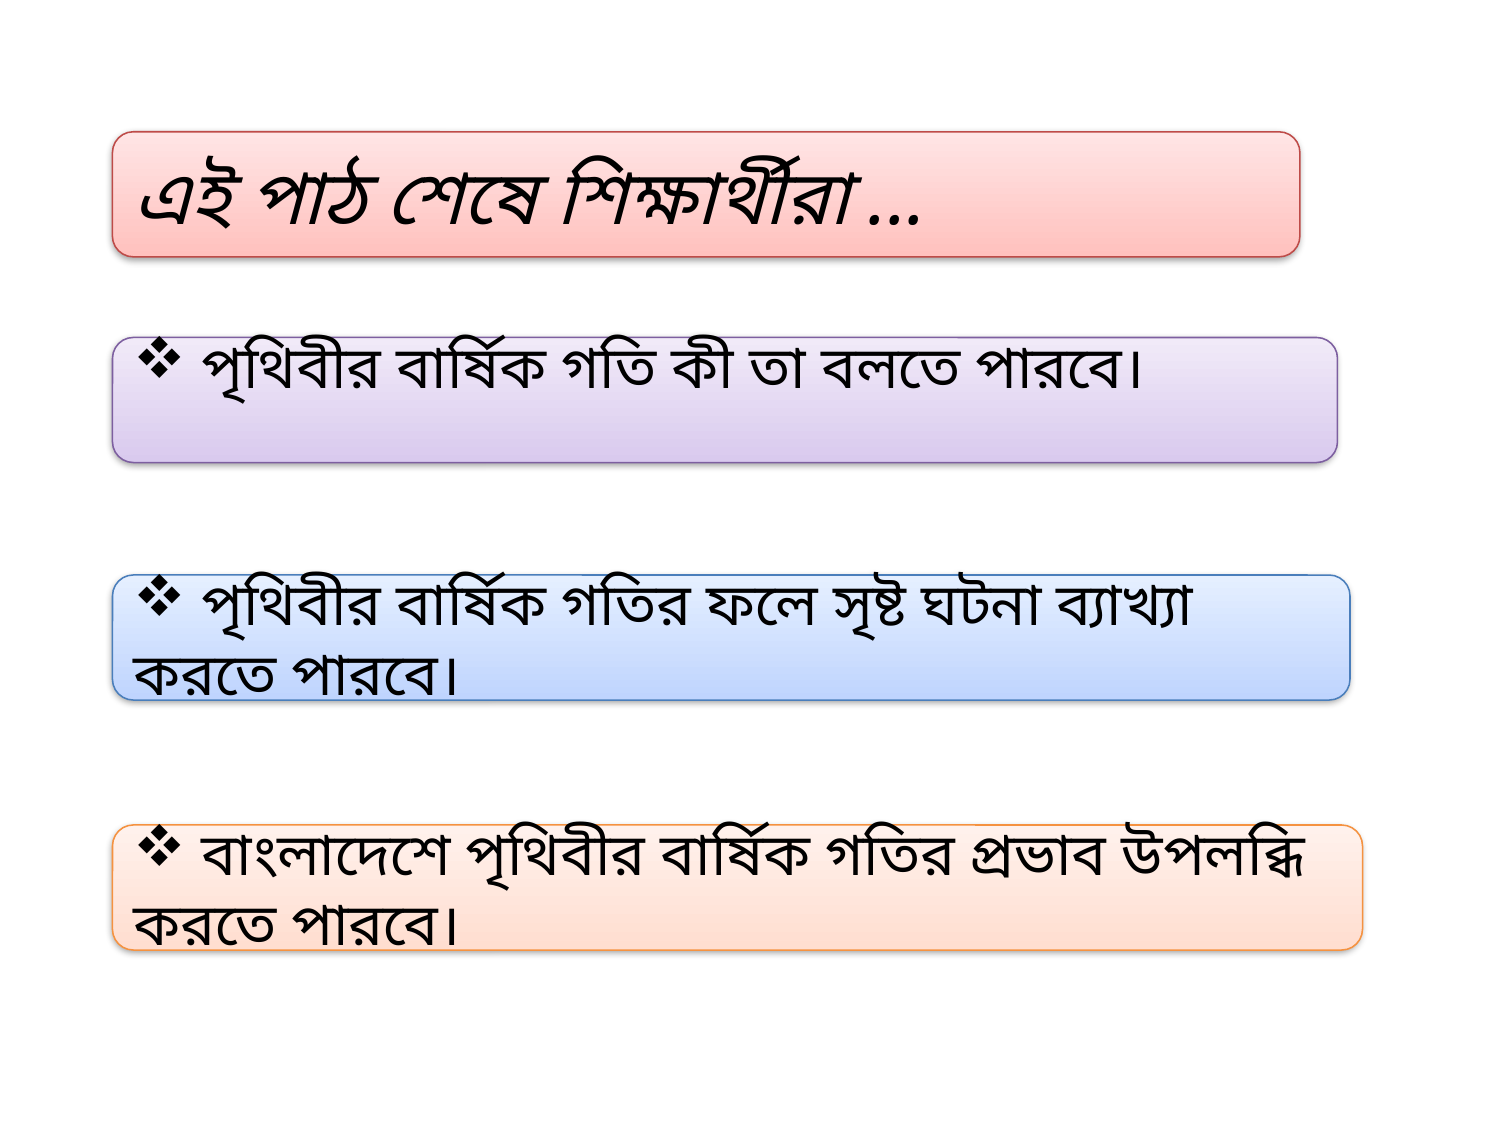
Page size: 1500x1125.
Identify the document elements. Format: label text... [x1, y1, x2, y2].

text_box পৃথিবীর বার্ষিক গতির ফলে সৃষ্ট ঘটনা ব্যাখ্যা করতে পারবে। [111, 574, 1351, 701]
text_box পৃথিবীর বার্ষিক গতি কী তা বলতে পারবে। [111, 336, 1339, 464]
text_box এই পাঠ শেষে শিক্ষার্থীরা ... [111, 130, 1301, 258]
text_box বাংলাদেশে পৃথিবীর বার্ষিক গতির প্রভাব উপলব্ধি করতে পারবে। [111, 824, 1364, 951]
